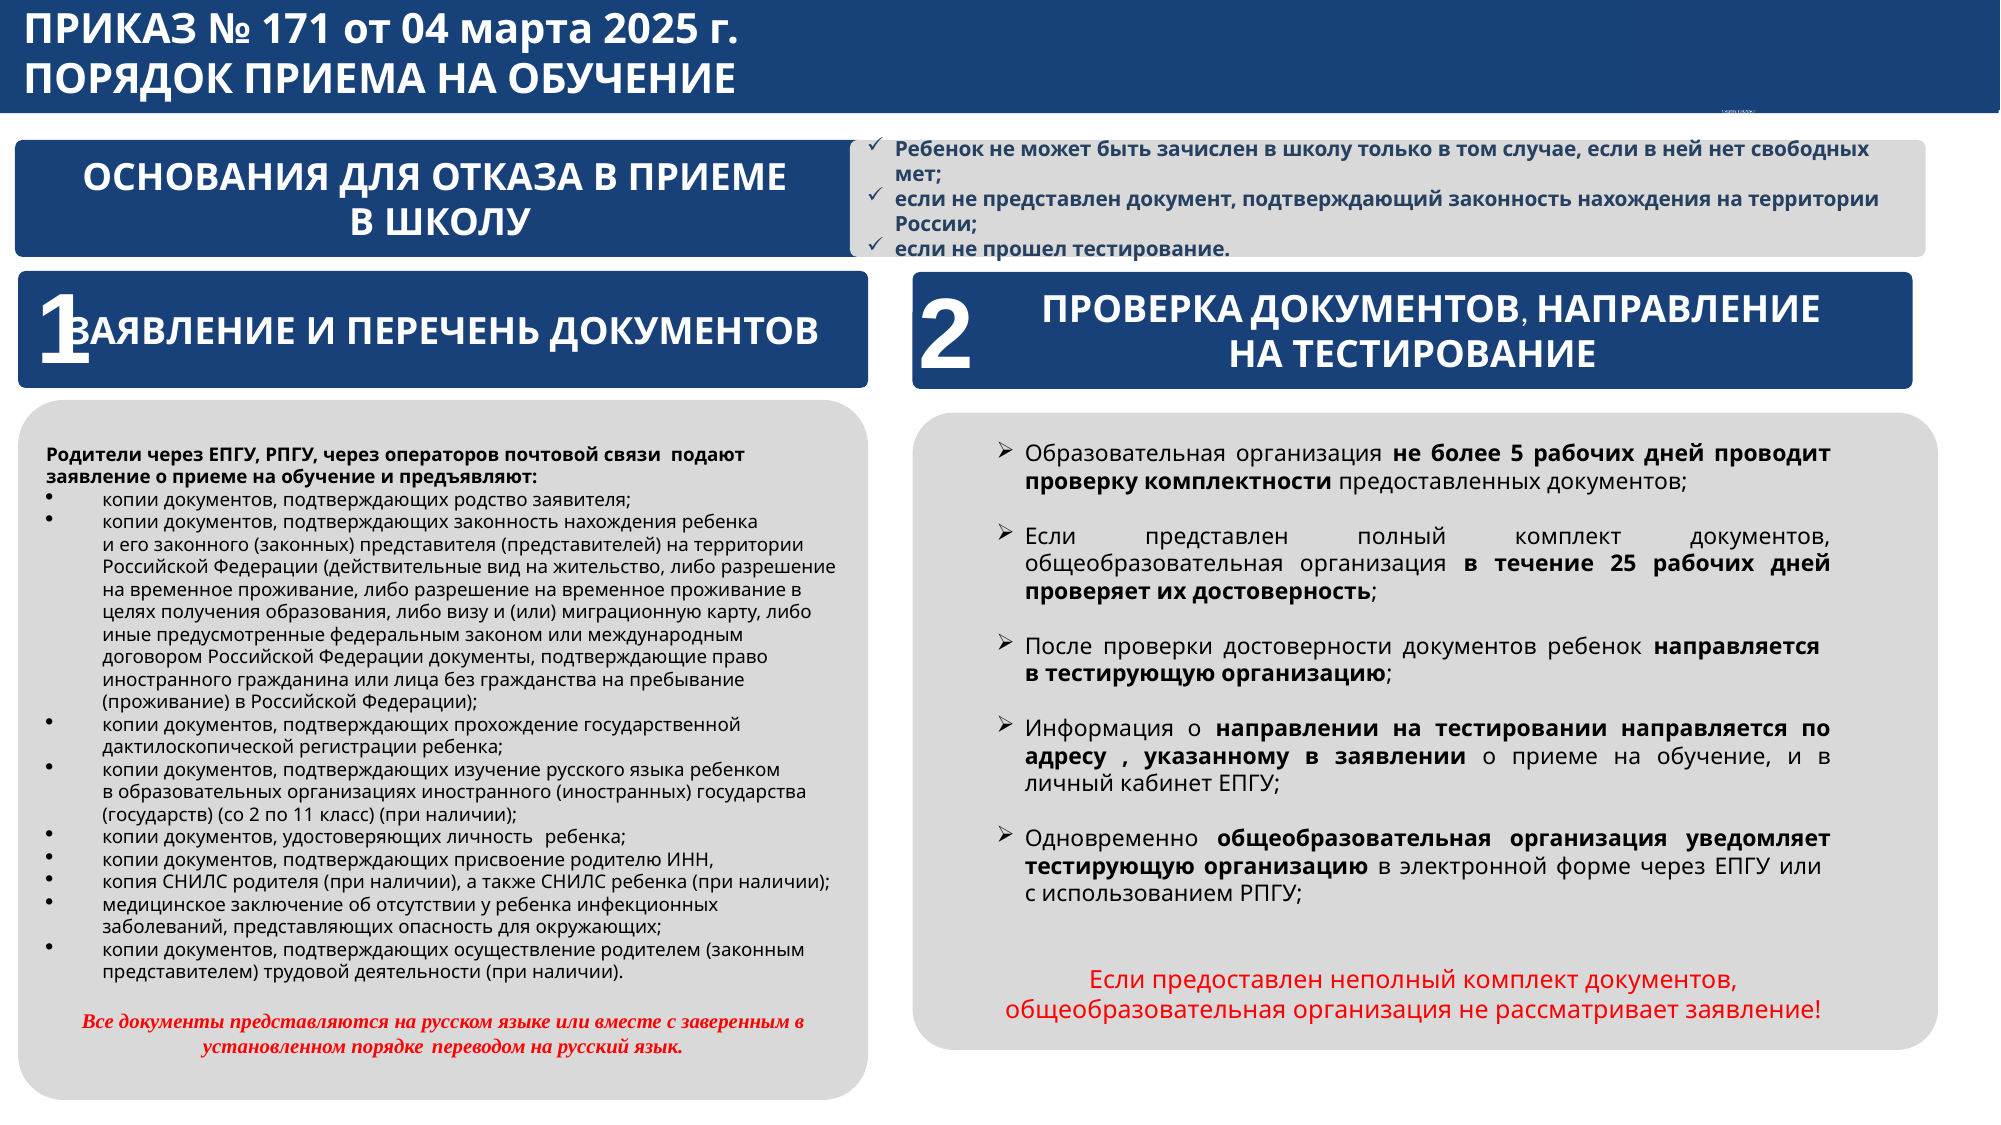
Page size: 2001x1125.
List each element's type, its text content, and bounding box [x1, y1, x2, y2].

text_box ЗАЯВЛЕНИЕ И ПЕРЕЧЕНЬ ДОКУМЕНТОВ [110, 268, 871, 391]
text_box ПРОВЕРКА ДОКУМЕНТОВ, НАПРАВЛЕНИЕ НА ТЕСТИРОВАНИЕ [992, 269, 1915, 392]
text_box ОСНОВАНИЯ ДЛЯ ОТКАЗА В ПРИЕМЕ В ШКОЛУ [12, 137, 857, 260]
text_box Образовательная организация не более 5 рабочих дней проводит проверку комплектности предоставленных документов; Если представлен полный комплект документов, общеобразовательная организация в течение 25 рабочих дней проверяет их достоверность; После проверки достоверности документов ребенок направляется в тестирующую организацию; Информация о направлении на тестировании направляется по адресу , указанному в заявлении о приеме на обучение, и в личный кабинет ЕПГУ; Одновременно общеобразовательная организация уведомляет тестирующую организацию в электронной форме через ЕПГУ или с использованием РПГУ; Если предоставлен неполный комплект документов, общеобразовательная организация не рассматривает заявление! [910, 410, 1941, 1053]
text_box 1 [19, 256, 110, 392]
text_box 2 [901, 261, 992, 396]
text_box Ребенок не может быть зачислен в школу только в том случае, если в ней нет свободных мет; если не представлен документ, подтверждающий законность нахождения на территории России; если не прошел тестирование. [847, 137, 1928, 260]
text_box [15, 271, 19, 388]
text_box [1635, 0, 2000, 112]
text_box Родители через ЕПГУ, РПГУ, через операторов почтовой связи подают заявление о приеме на обучение и предъявляют: копии документов, подтверждающих родство заявителя; копии документов, подтверждающих законность нахождения ребенка и его законного (законных) представителя (представителей) на территории Российской Федерации (действительные вид на жительство, либо разрешение на временное проживание, либо разрешение на временное проживание в целях получения образования, либо визу и (или) миграционную карту, либо иные предусмотренные федеральным законом или международным договором Российской Федерации документы, подтверждающие право иностранного гражданина или лица без гражданства на пребывание (проживание) в Российской Федерации); копии документов, подтверждающих прохождение государственной дактилоскопической регистрации ребенка; копии документов, подтверждающих изучение русского языка ребенком в образовательных организациях иностранного (иностранных) государства (государств) (со 2 по 11 класс) (при наличии); копии документов, удостоверяющих личность ребенка; копии документов, подтверждающих присвоение родителю ИНН, копия СНИЛС родителя (при наличии), а также СНИЛС ребенка (при наличии); медицинское заключение об отсутствии у ребенка инфекционных заболеваний, представляющих опасность для окружающих; копии документов, подтверждающих осуществление родителем (законным представителем) трудовой деятельности (при наличии). Все документы представляются на русском языке или вместе с заверенным в установленном порядке переводом на русский язык. [18, 399, 869, 1100]
title ПРИКАЗ № 171 от 04 марта 2025 г. ПОРЯДОК ПРИЕМА НА ОБУЧЕНИЕ [21, 0, 1963, 190]
